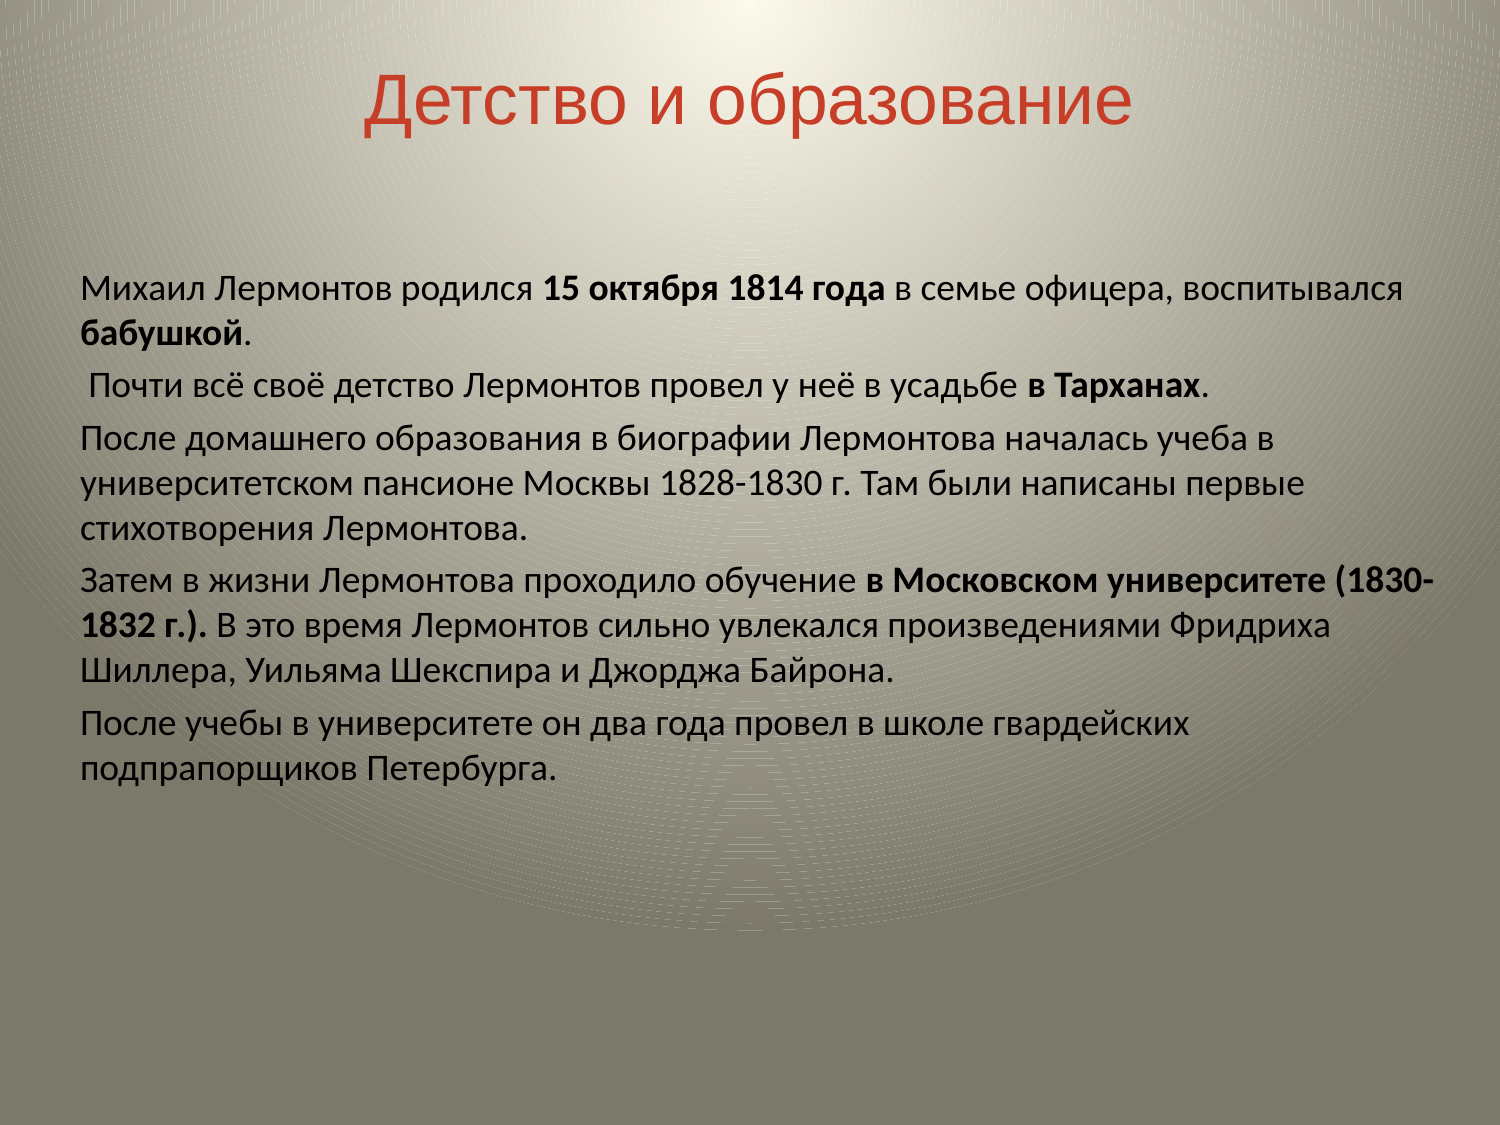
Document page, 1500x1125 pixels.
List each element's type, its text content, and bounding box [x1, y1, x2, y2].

list Михаил Лермонтов родился 15 октября 1814 года в семье офицера, воспитывался бабушкой. Почти всё своё детство Лермонтов провел у неё в усадьбе в Тарханах. После домашнего образования в биографии Лермонтова началась учеба в университетском пансионе Москвы 1828-1830 г. Там были написаны первые стихотворения Лермонтова. Затем в жизни Лермонтова проходило обучение в Московском университете (1830-1832 г.). В это время Лермонтов сильно увлекался произведениями Фридриха Шиллера, Уильяма Шекспира и Джорджа Байрона. После учебы в университете он два года провел в школе гвардейских подпрапорщиков Петербурга. [64, 255, 1473, 1064]
title Детство и образование [75, 45, 1425, 233]
